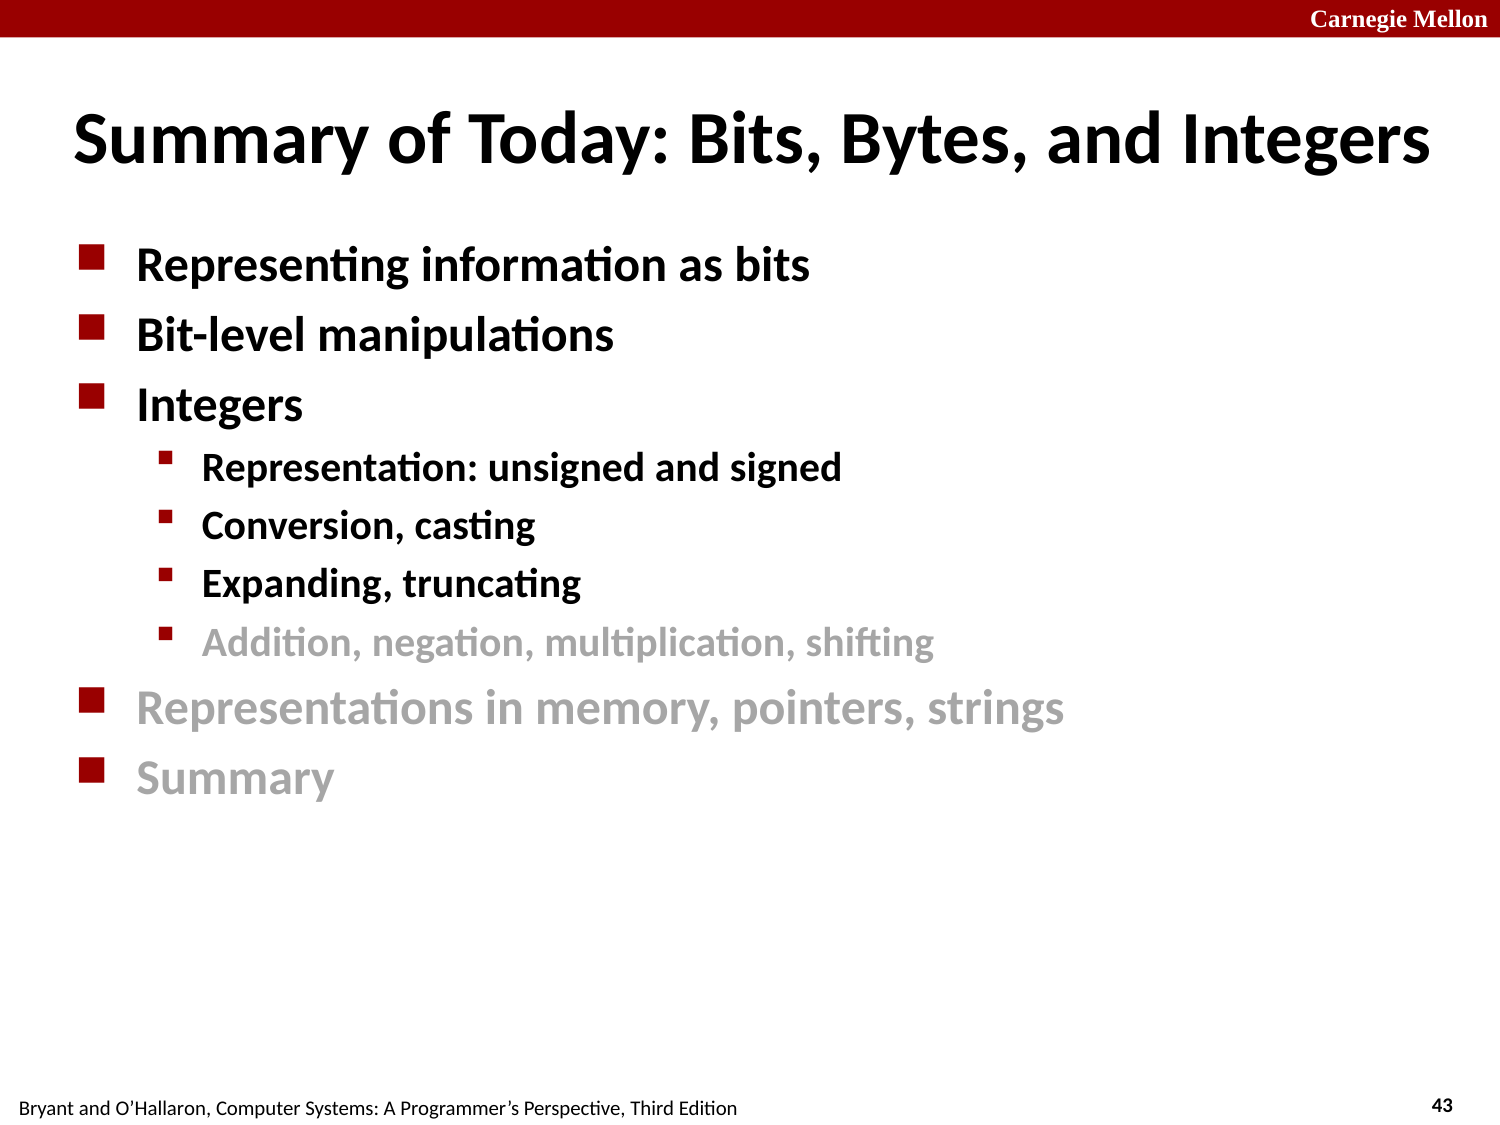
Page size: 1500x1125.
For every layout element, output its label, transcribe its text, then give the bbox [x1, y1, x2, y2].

list Representing information as bits Bit-level manipulations Integers Representation: unsigned and signed Conversion, casting Expanding, truncating Addition, negation, multiplication, shifting Representations in memory, pointers, strings Summary [64, 223, 1361, 1040]
title Summary of Today: Bits, Bytes, and Integers [58, 71, 1500, 197]
